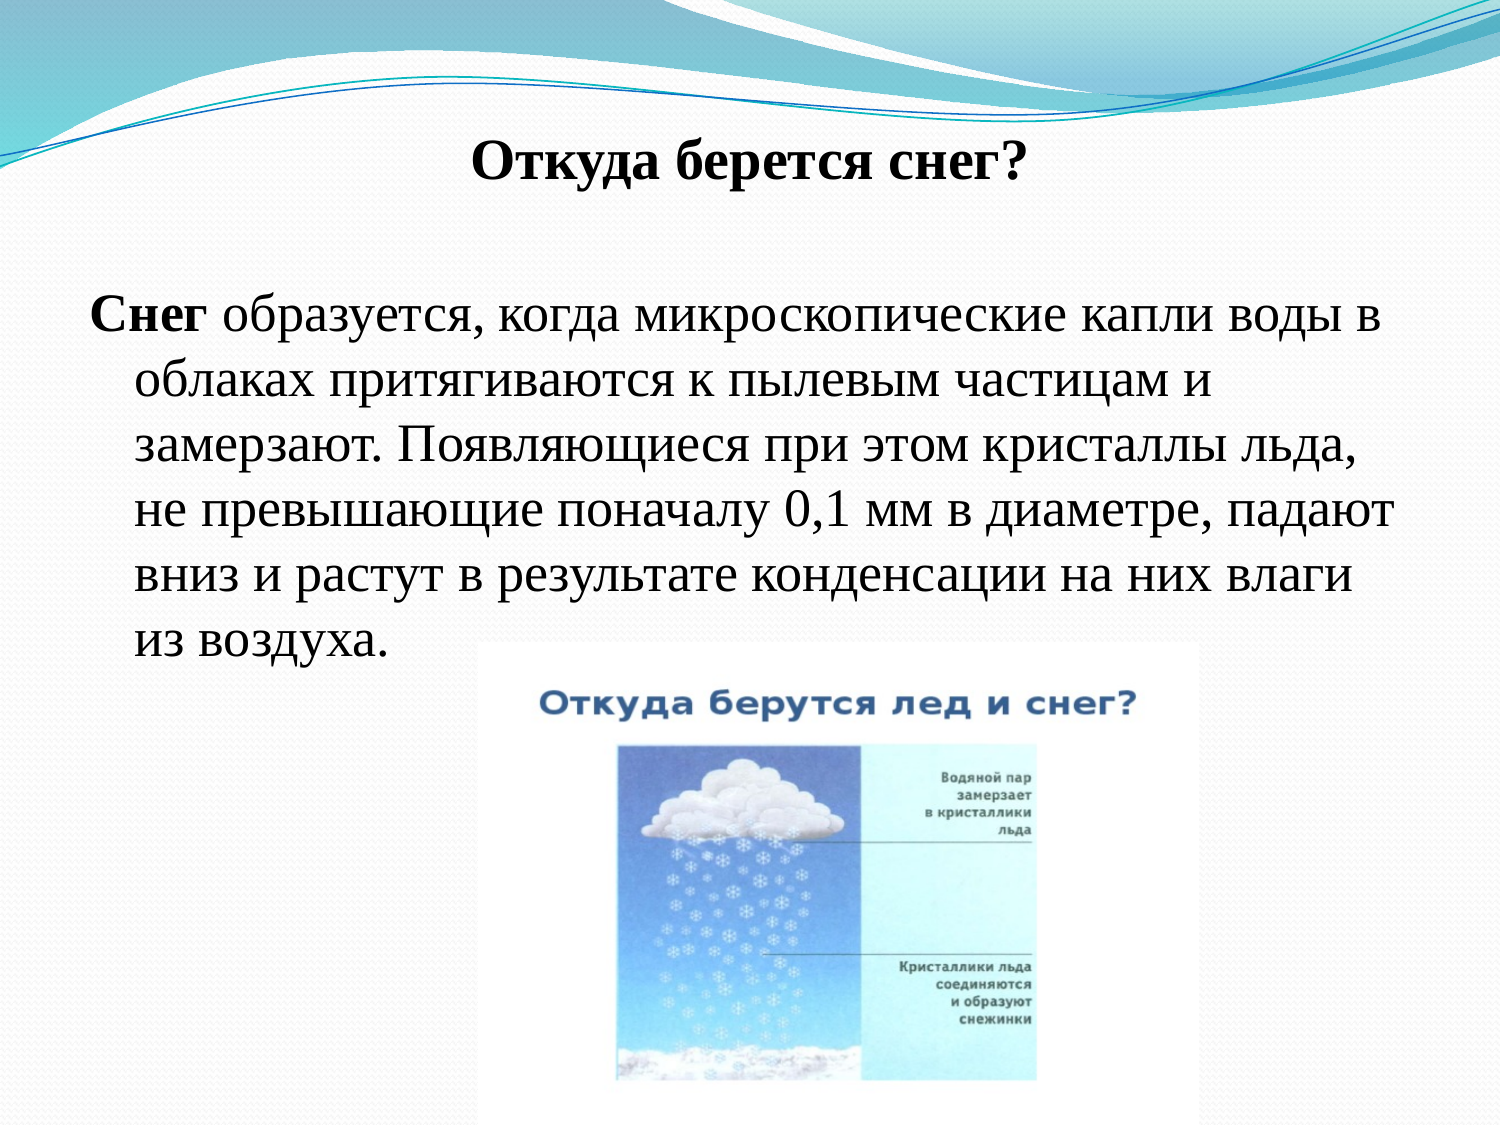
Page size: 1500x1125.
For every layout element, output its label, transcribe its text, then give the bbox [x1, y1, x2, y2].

list Откуда берется снег? Снег образуется, когда микроскопические капли воды в облаках притягиваются к пылевым частицам и замерзают. Появляющиеся при этом кристаллы льда, не превышающие поначалу 0,1 мм в диаметре, падают вниз и растут в результате конденсации на них влаги из воздуха. [75, 113, 1425, 1038]
picture [478, 641, 1200, 1125]
